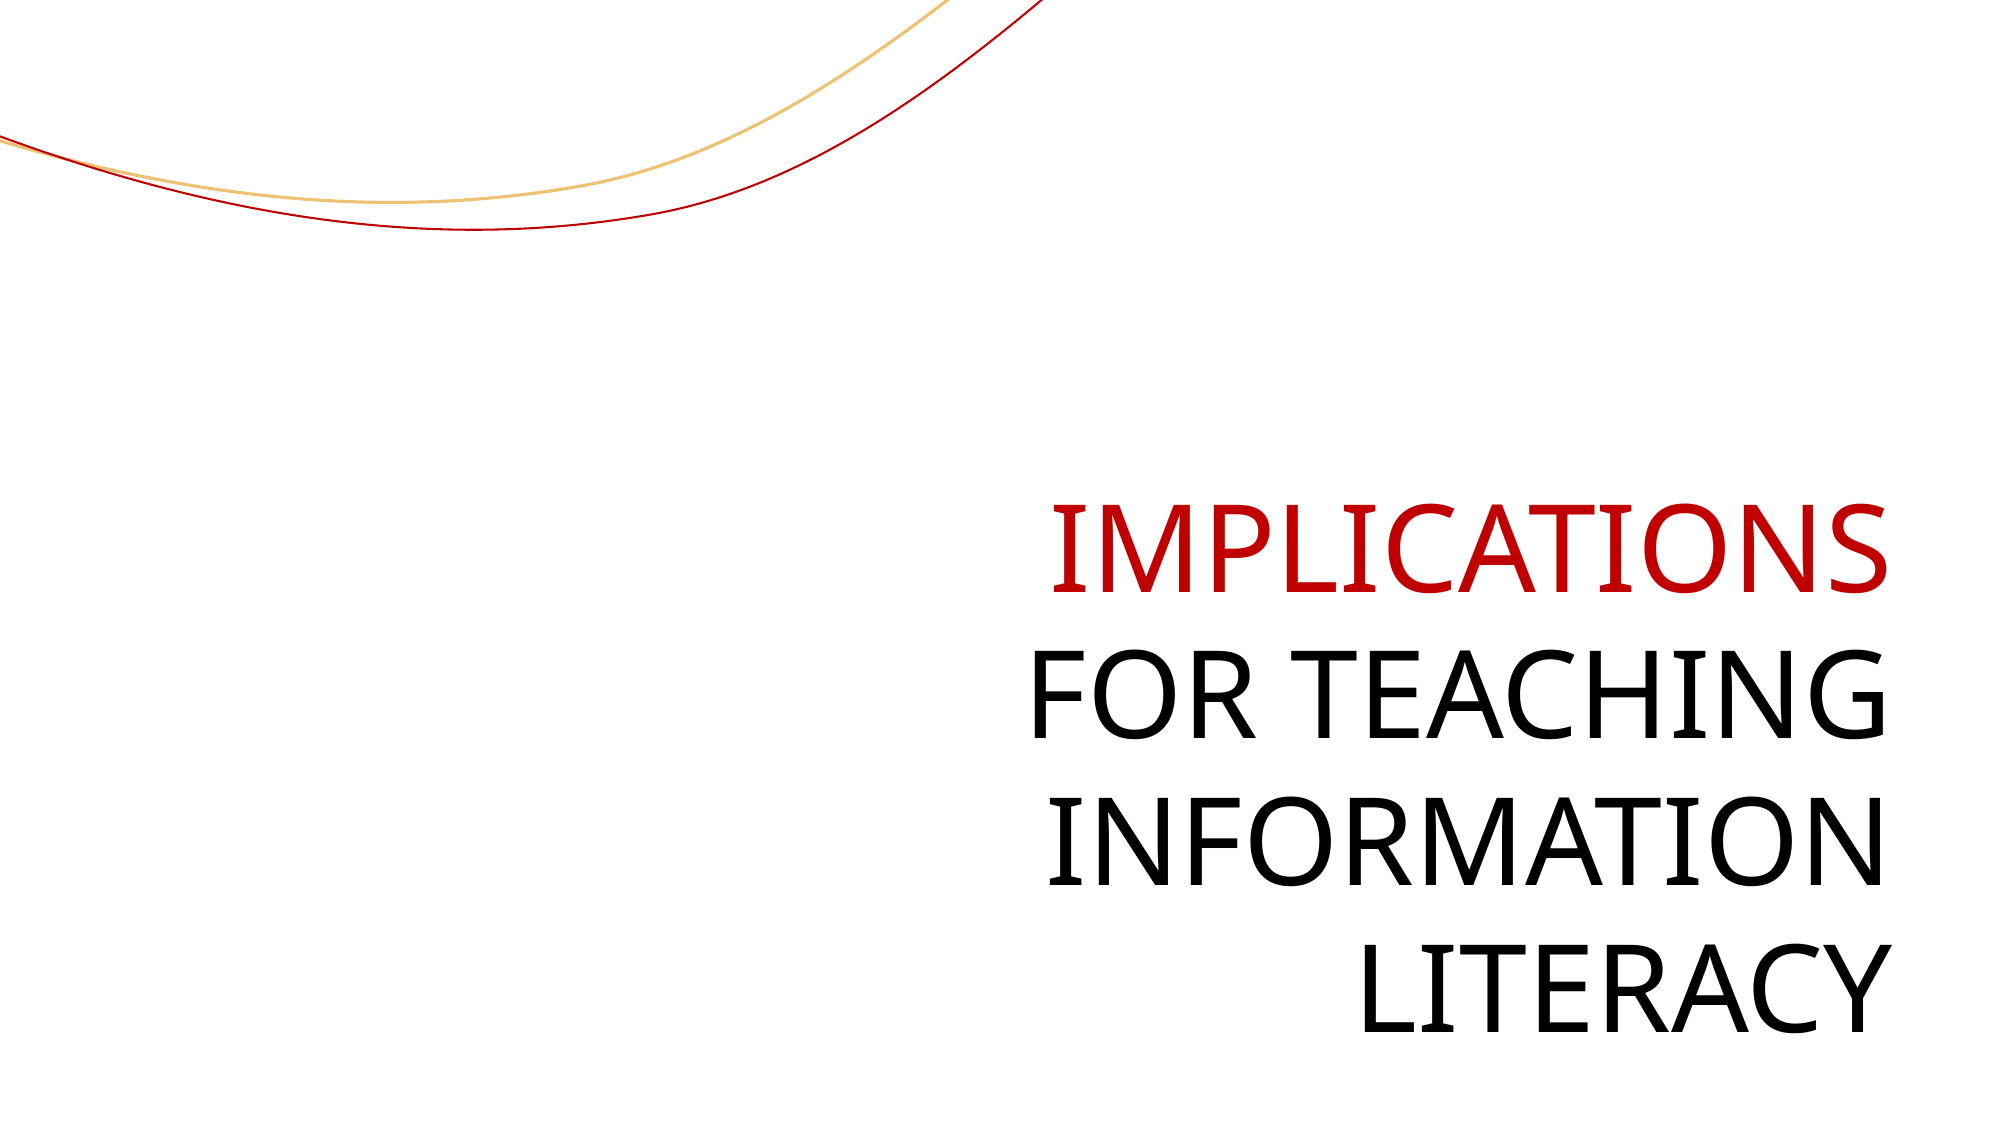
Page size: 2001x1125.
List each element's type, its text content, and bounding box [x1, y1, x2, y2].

text_box [0, 0, 1042, 230]
list IMPLICATIONS FOR TEACHING INFORMATION LITERACY [999, 448, 1914, 1078]
text_box [0, 137, 53, 156]
